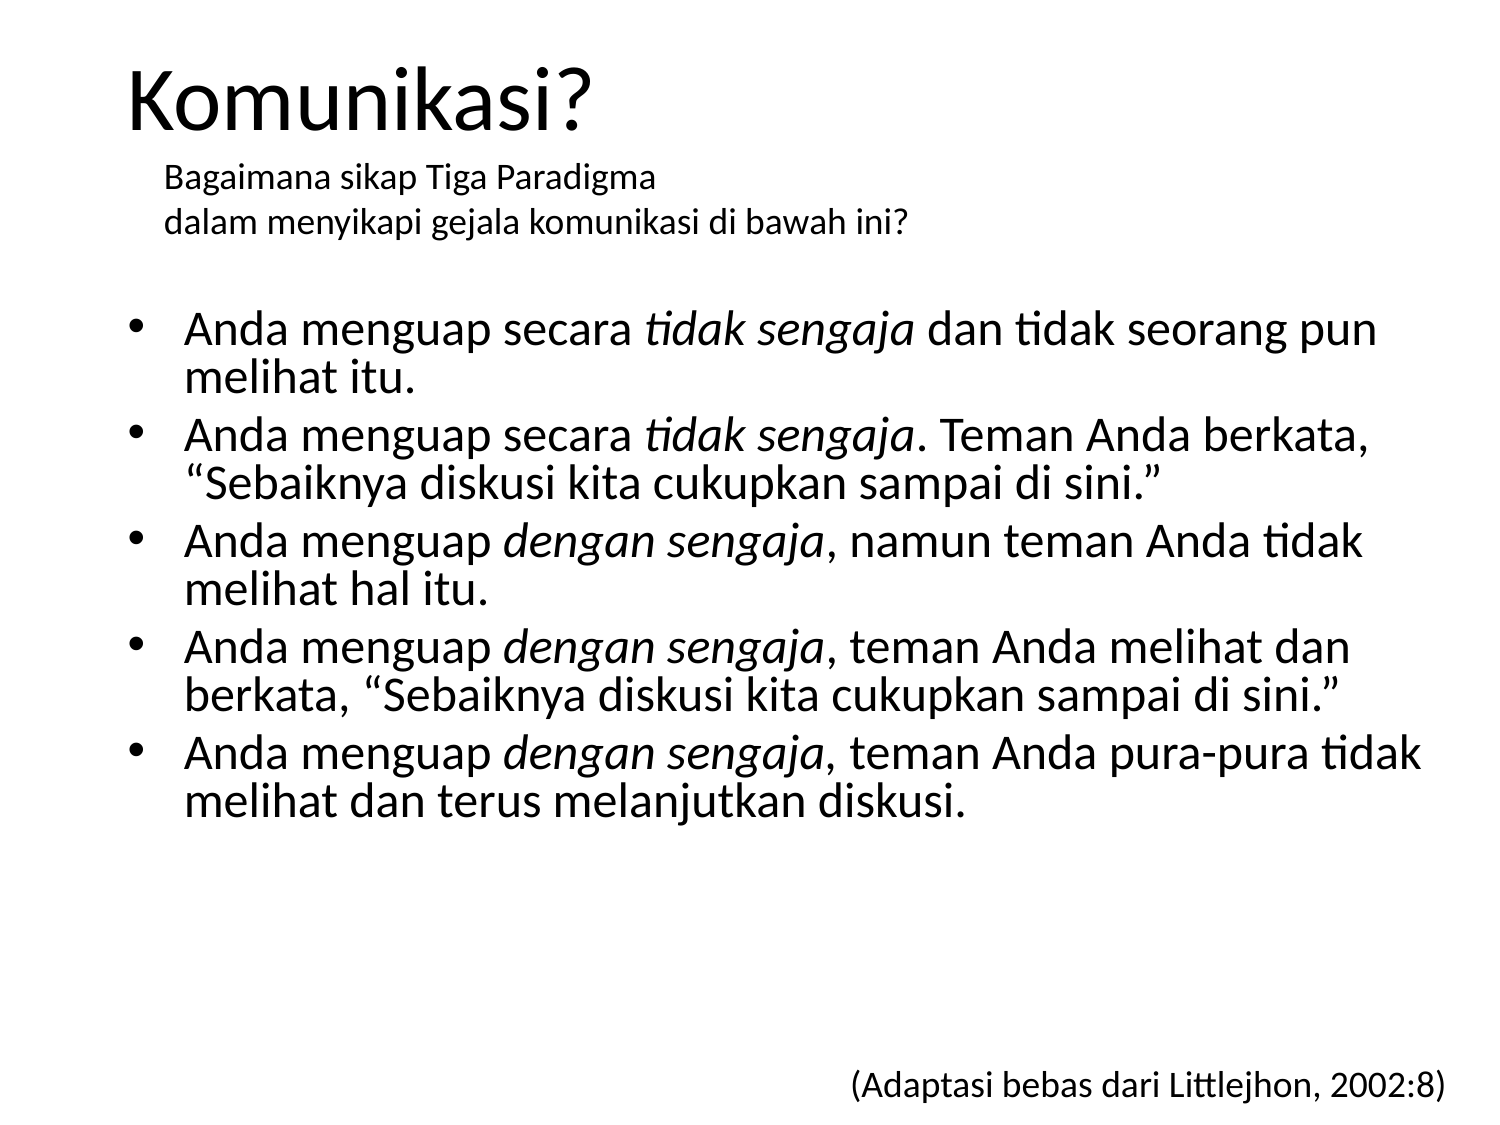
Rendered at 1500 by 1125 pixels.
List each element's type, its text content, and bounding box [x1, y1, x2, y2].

text_box (Adaptasi bebas dari Littlejhon, 2002:8) [835, 1052, 1462, 1113]
list Anda menguap secara tidak sengaja dan tidak seorang pun melihat itu. Anda menguap secara tidak sengaja. Teman Anda berkata, “Sebaiknya diskusi kita cukupkan sampai di sini.” Anda menguap dengan sengaja, namun teman Anda tidak melihat hal itu. Anda menguap dengan sengaja, teman Anda melihat dan berkata, “Sebaiknya diskusi kita cukupkan sampai di sini.” Anda menguap dengan sengaja, teman Anda pura-pura tidak melihat dan terus melanjutkan diskusi. [112, 299, 1463, 1113]
title Komunikasi? [112, 0, 1463, 188]
text_box Bagaimana sikap Tiga Paradigma dalam menyikapi gejala komunikasi di bawah ini? [149, 144, 926, 250]
